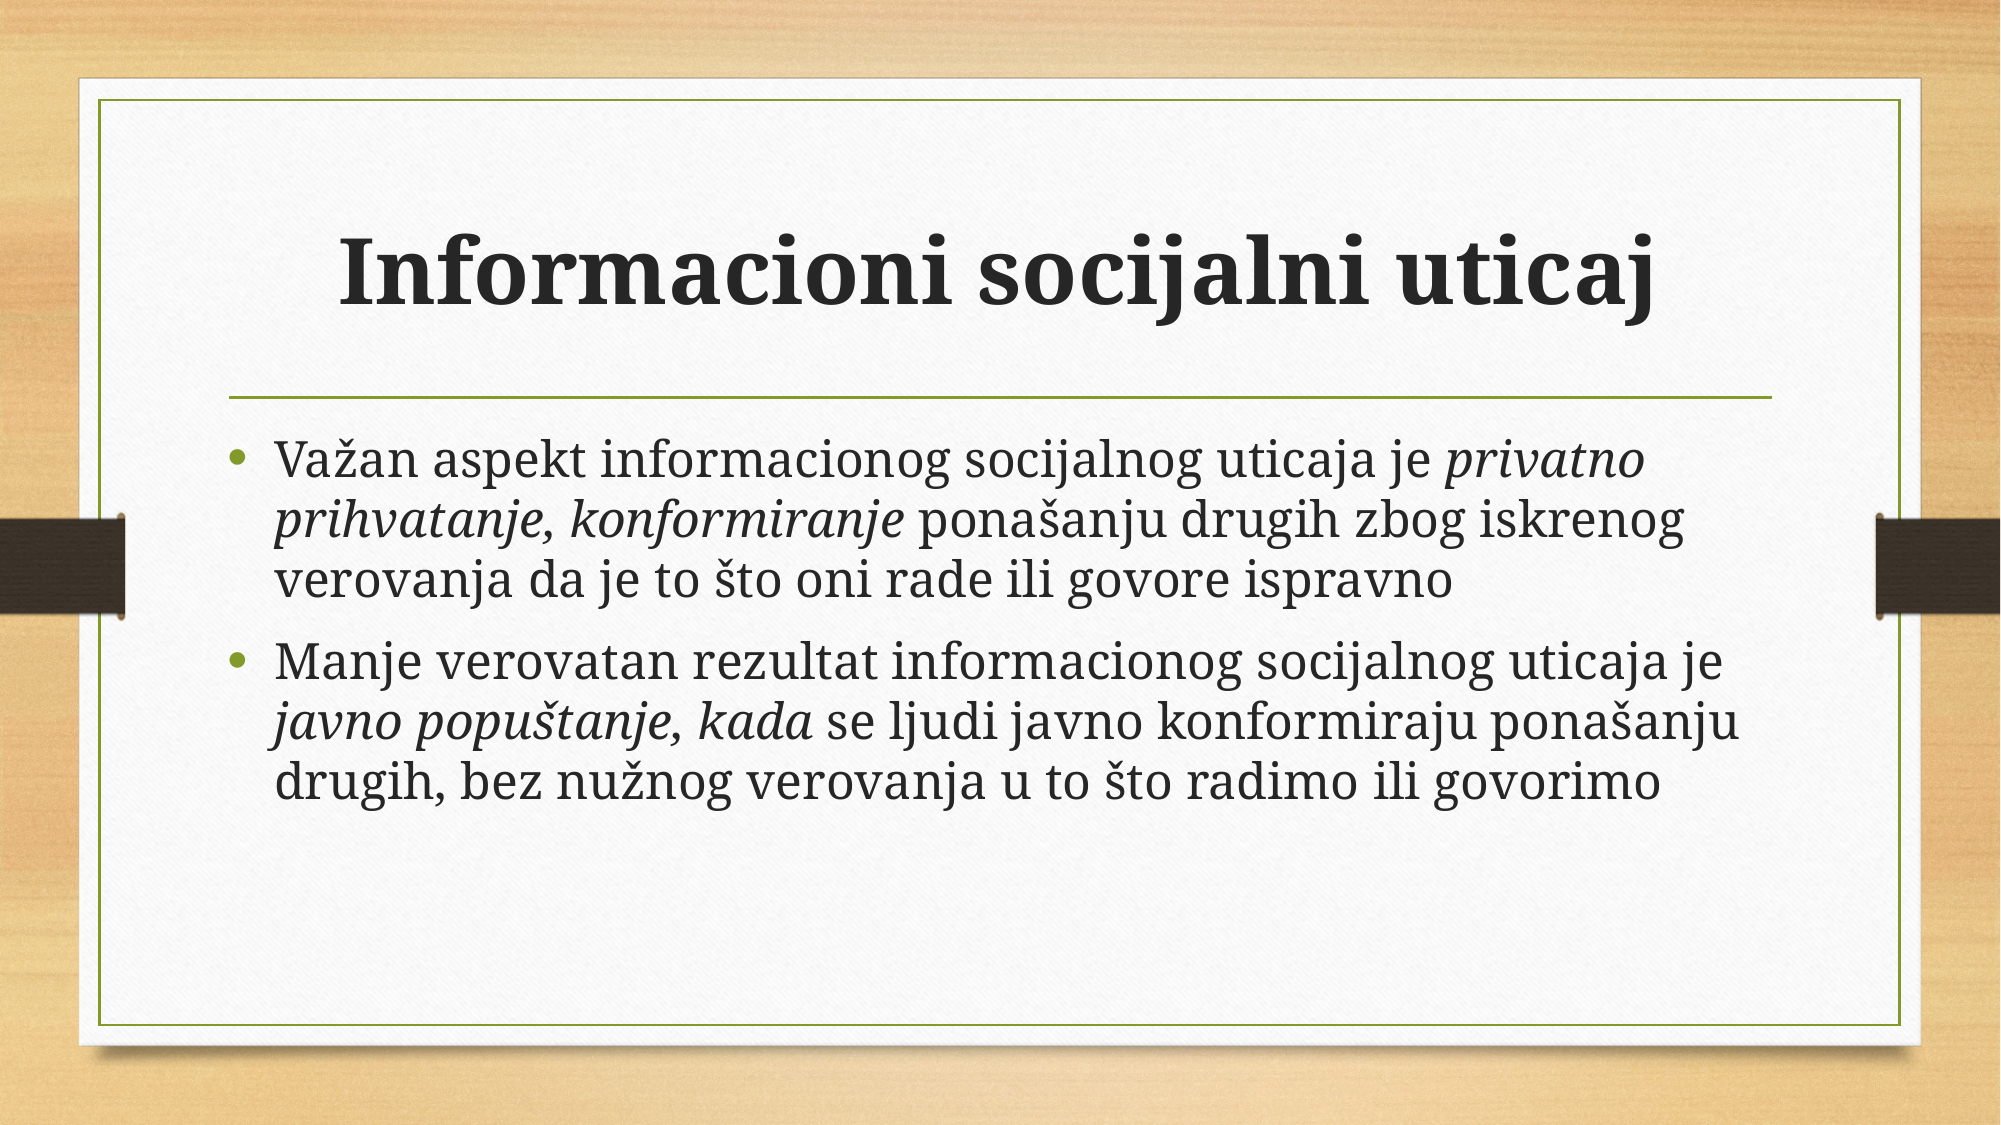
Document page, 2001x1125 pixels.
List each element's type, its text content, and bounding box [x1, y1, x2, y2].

list Važan aspekt informacionog socijalnog uticaja je privatno prihvatanje, konformiranje ponašanju drugih zbog iskrenog verovanja da je to što oni rade ili govore ispravno Manje verovatan rezultat informacionog socijalnog uticaja je javno popuštanje, kada se ljudi javno konformiraju ponašanju drugih, bez nužnog verovanja u to što radimo ili govorimo [212, 419, 1788, 964]
title Informacioni socijalni uticaj [212, 161, 1788, 375]
picture [0, 0, 2001, 1125]
